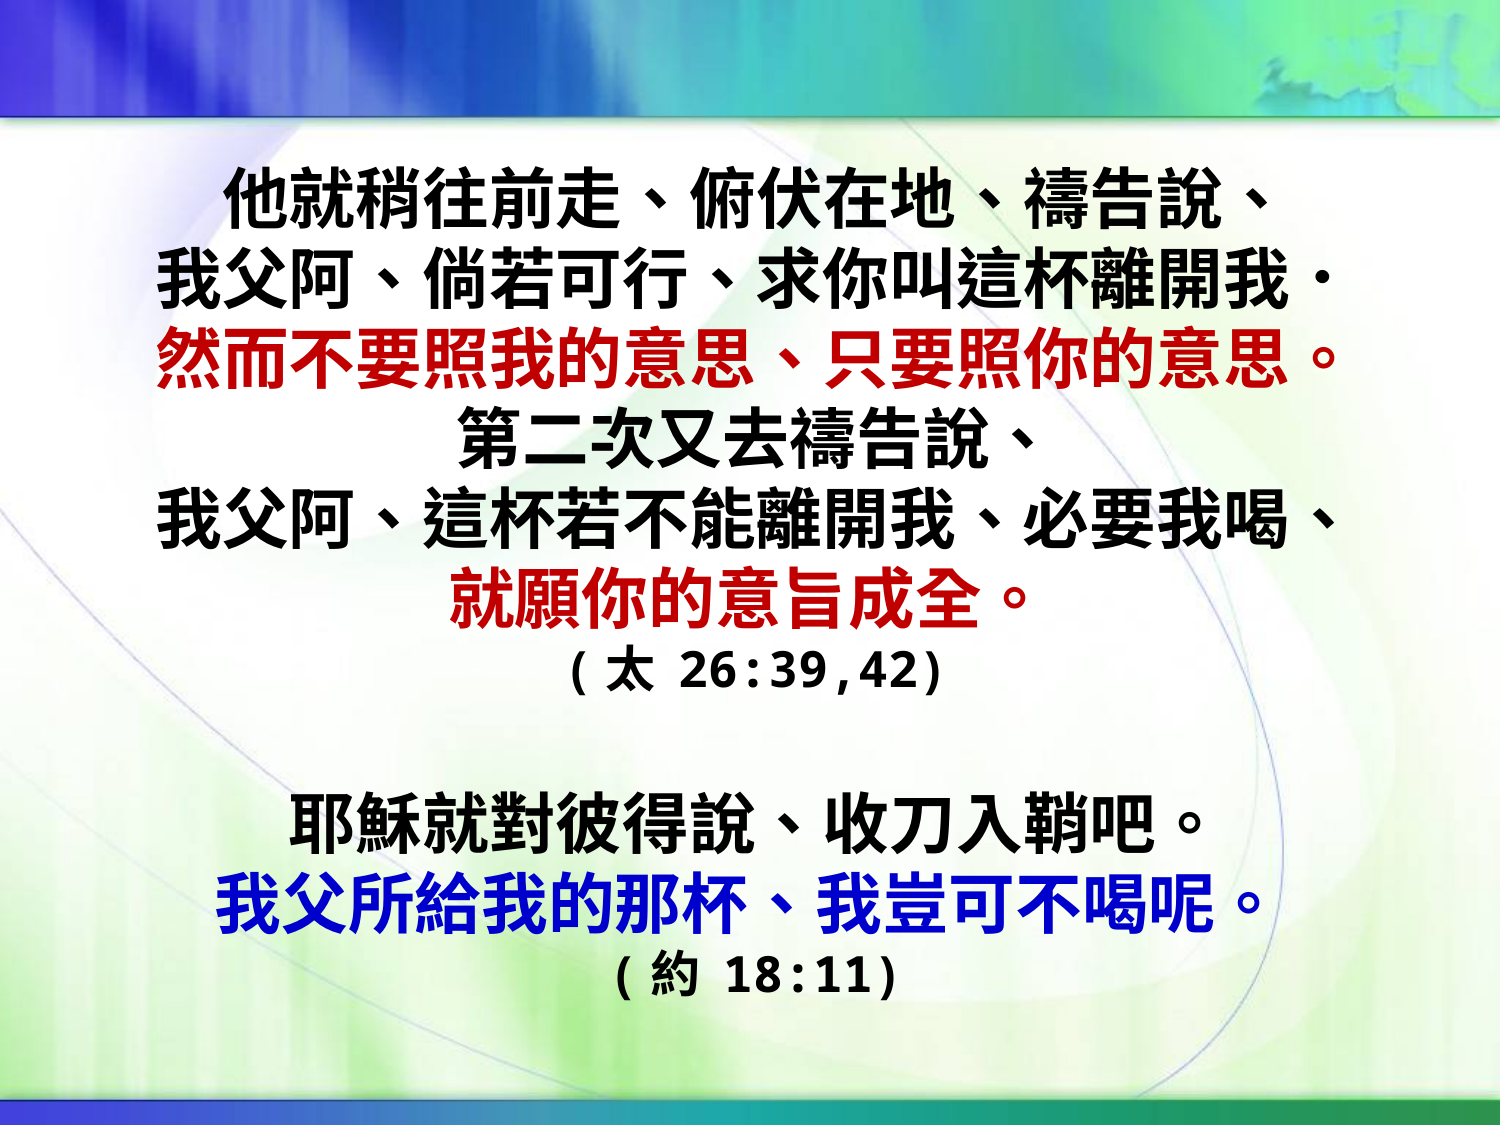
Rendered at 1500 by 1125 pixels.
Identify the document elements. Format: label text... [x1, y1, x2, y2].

picture [0, 0, 1500, 1125]
text_box 他就稍往前走、俯伏在地、禱告說、 我父阿、倘若可行、求你叫這杯離開我．然而不要照我的意思、只要照你的意思。 第二次又去禱告說、 我父阿、這杯若不能離開我、必要我喝、就願你的意旨成全。 (太 26:39,42) [137, 149, 1375, 705]
text_box 耶穌就對彼得說、收刀入鞘吧。 我父所給我的那杯、我豈可不喝呢。 (約 18:11) [137, 774, 1375, 1010]
